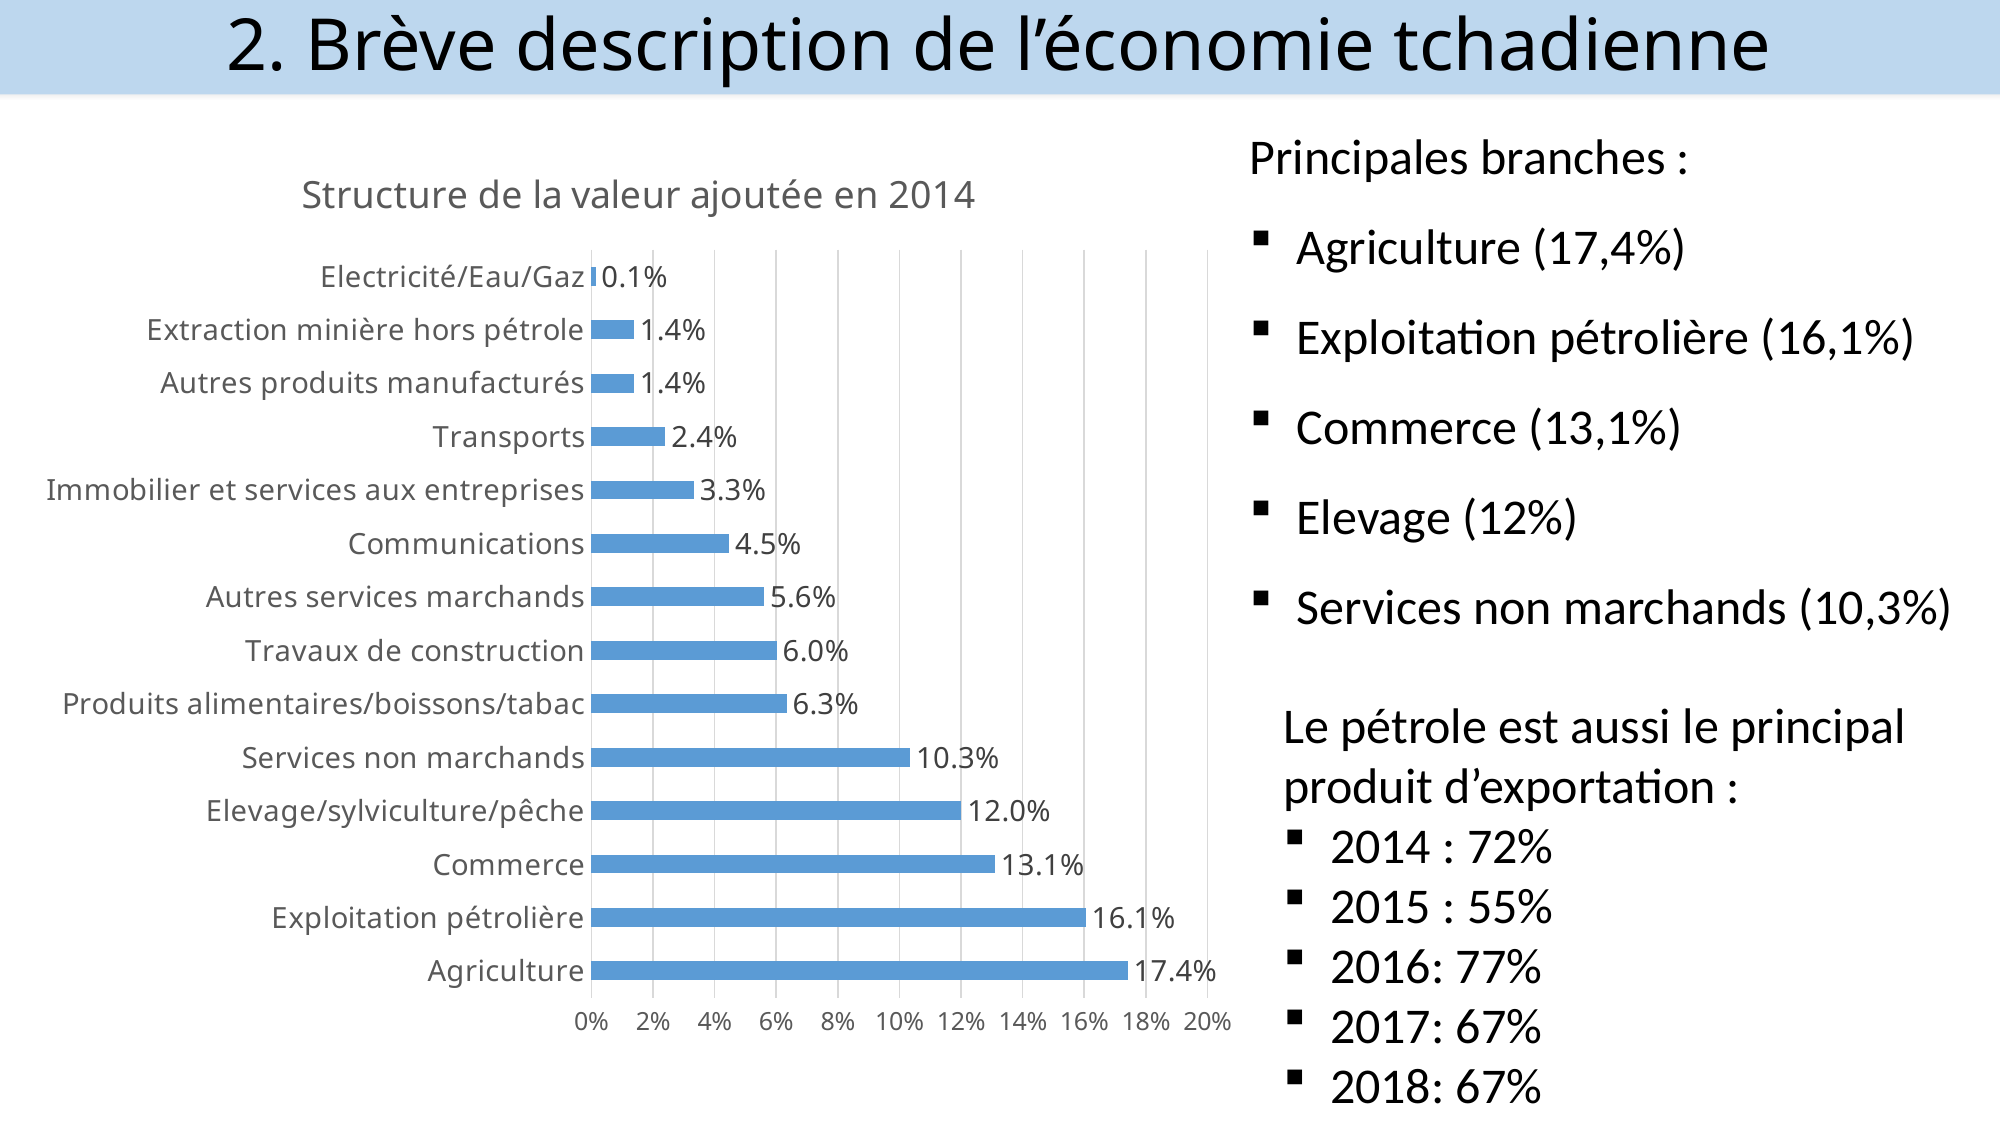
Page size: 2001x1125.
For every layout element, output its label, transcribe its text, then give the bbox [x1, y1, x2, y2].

text_box Principales branches : Agriculture (17,4%) Exploitation pétrolière (16,1%) Commerce (13,1%) Elevage (12%) Services non marchands (10,3%) [1234, 87, 1979, 687]
chart [21, 130, 1257, 1057]
text_box Le pétrole est aussi le principal produit d’exportation : 2014 : 72% 2015 : 55% 2016: 77% 2017: 67% 2018: 67% [1268, 685, 1967, 1121]
title 2. Brève description de l’économie tchadienne [0, 0, 2000, 95]
